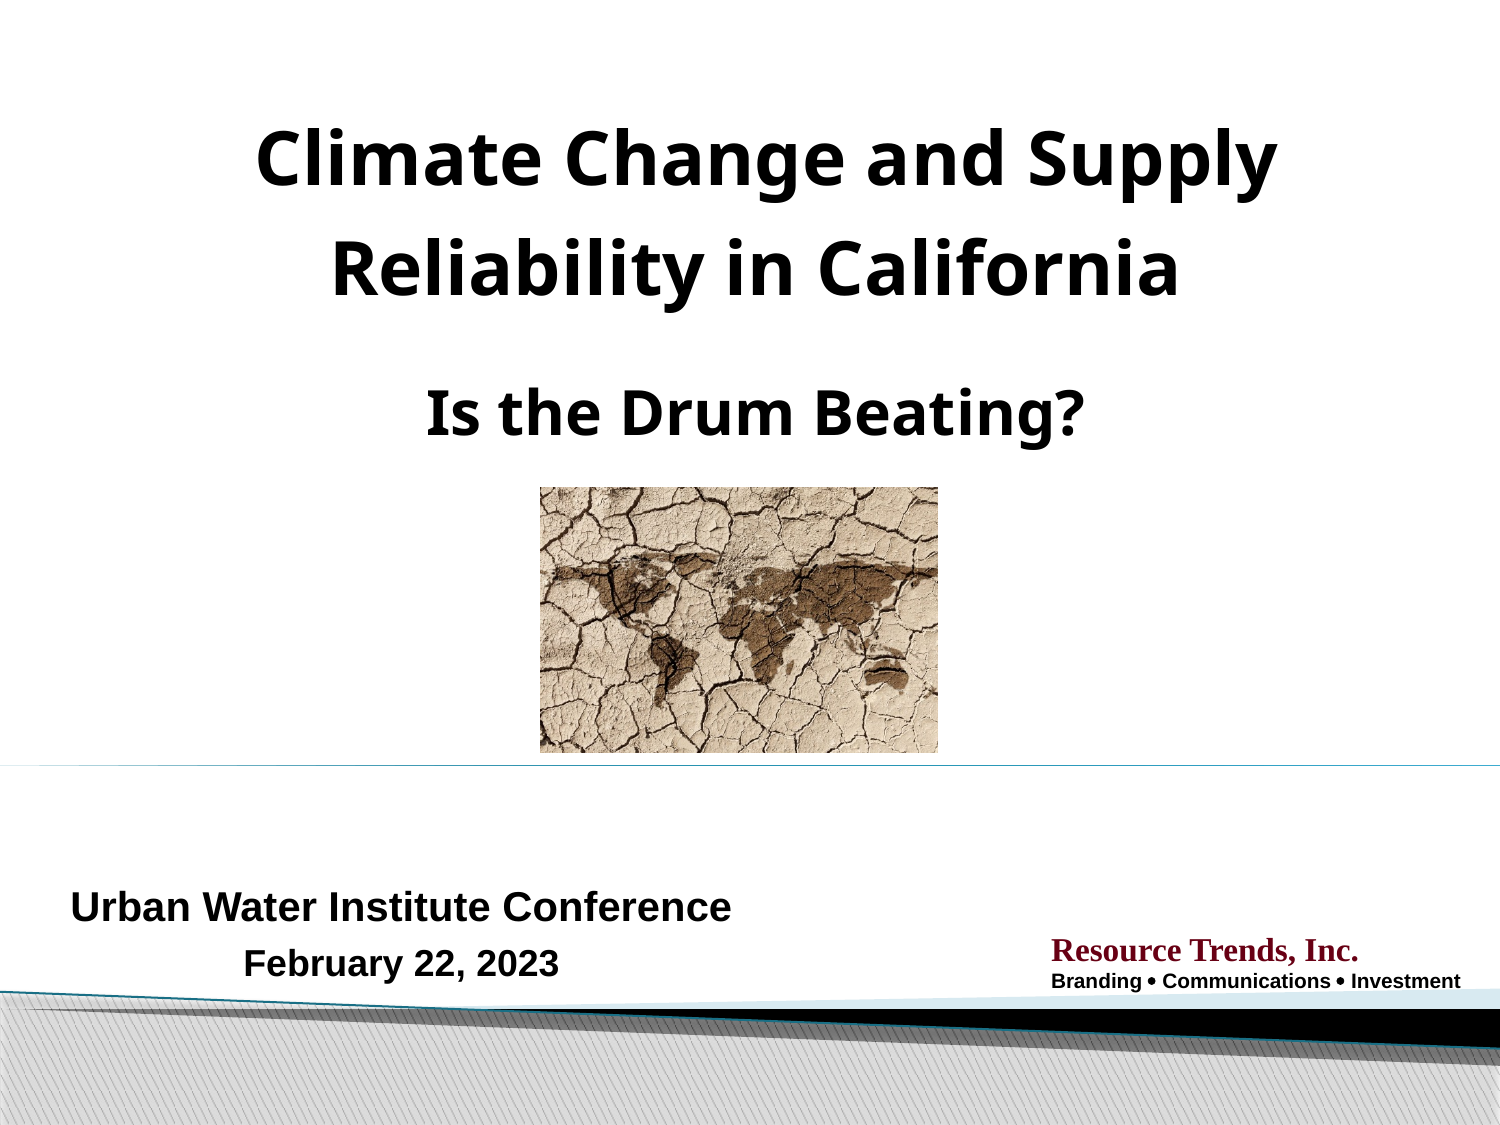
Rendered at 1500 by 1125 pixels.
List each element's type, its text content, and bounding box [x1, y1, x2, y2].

picture [540, 487, 938, 753]
subtitle Climate Change and Supply Reliability in California Is the Drum Beating? [62, 75, 1450, 713]
picture [6, 1009, 1500, 1066]
text_box Urban Water Institute Conference February 22, 2023 [55, 862, 748, 992]
